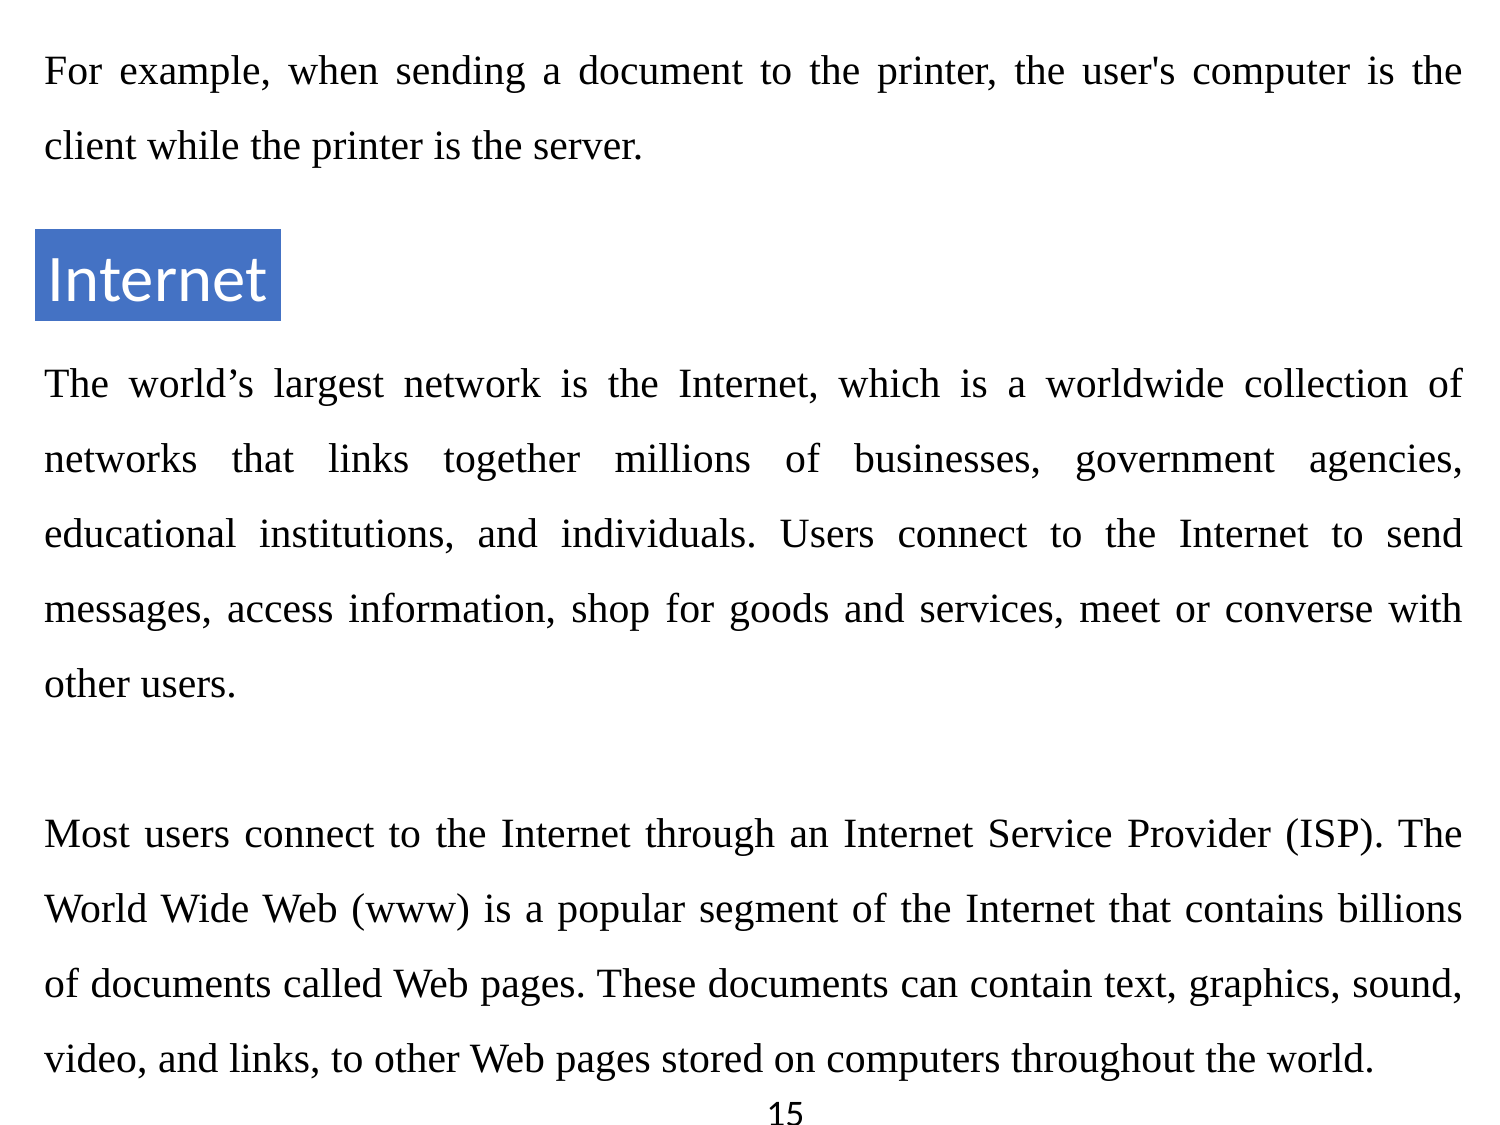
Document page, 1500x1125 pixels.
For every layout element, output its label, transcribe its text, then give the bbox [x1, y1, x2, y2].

text_box The world’s largest network is the Internet, which is a worldwide collection of networks that links together millions of businesses, government agencies, educational institutions, and individuals. Users connect to the Internet to send messages, access information, shop for goods and services, meet or converse with other users. Most users connect to the Internet through an Internet Service Provider (ISP). The World Wide Web (www) is a popular segment of the Internet that contains billions of documents called Web pages. These documents can contain text, graphics, sound, video, and links, to other Web pages stored on computers throughout the world. [29, 323, 1480, 1089]
text_box For example, when sending a document to the printer, the user's computer is the client while the printer is the server. [29, 10, 1480, 176]
text_box 15 [751, 1081, 829, 1125]
text_box Internet [32, 226, 284, 323]
